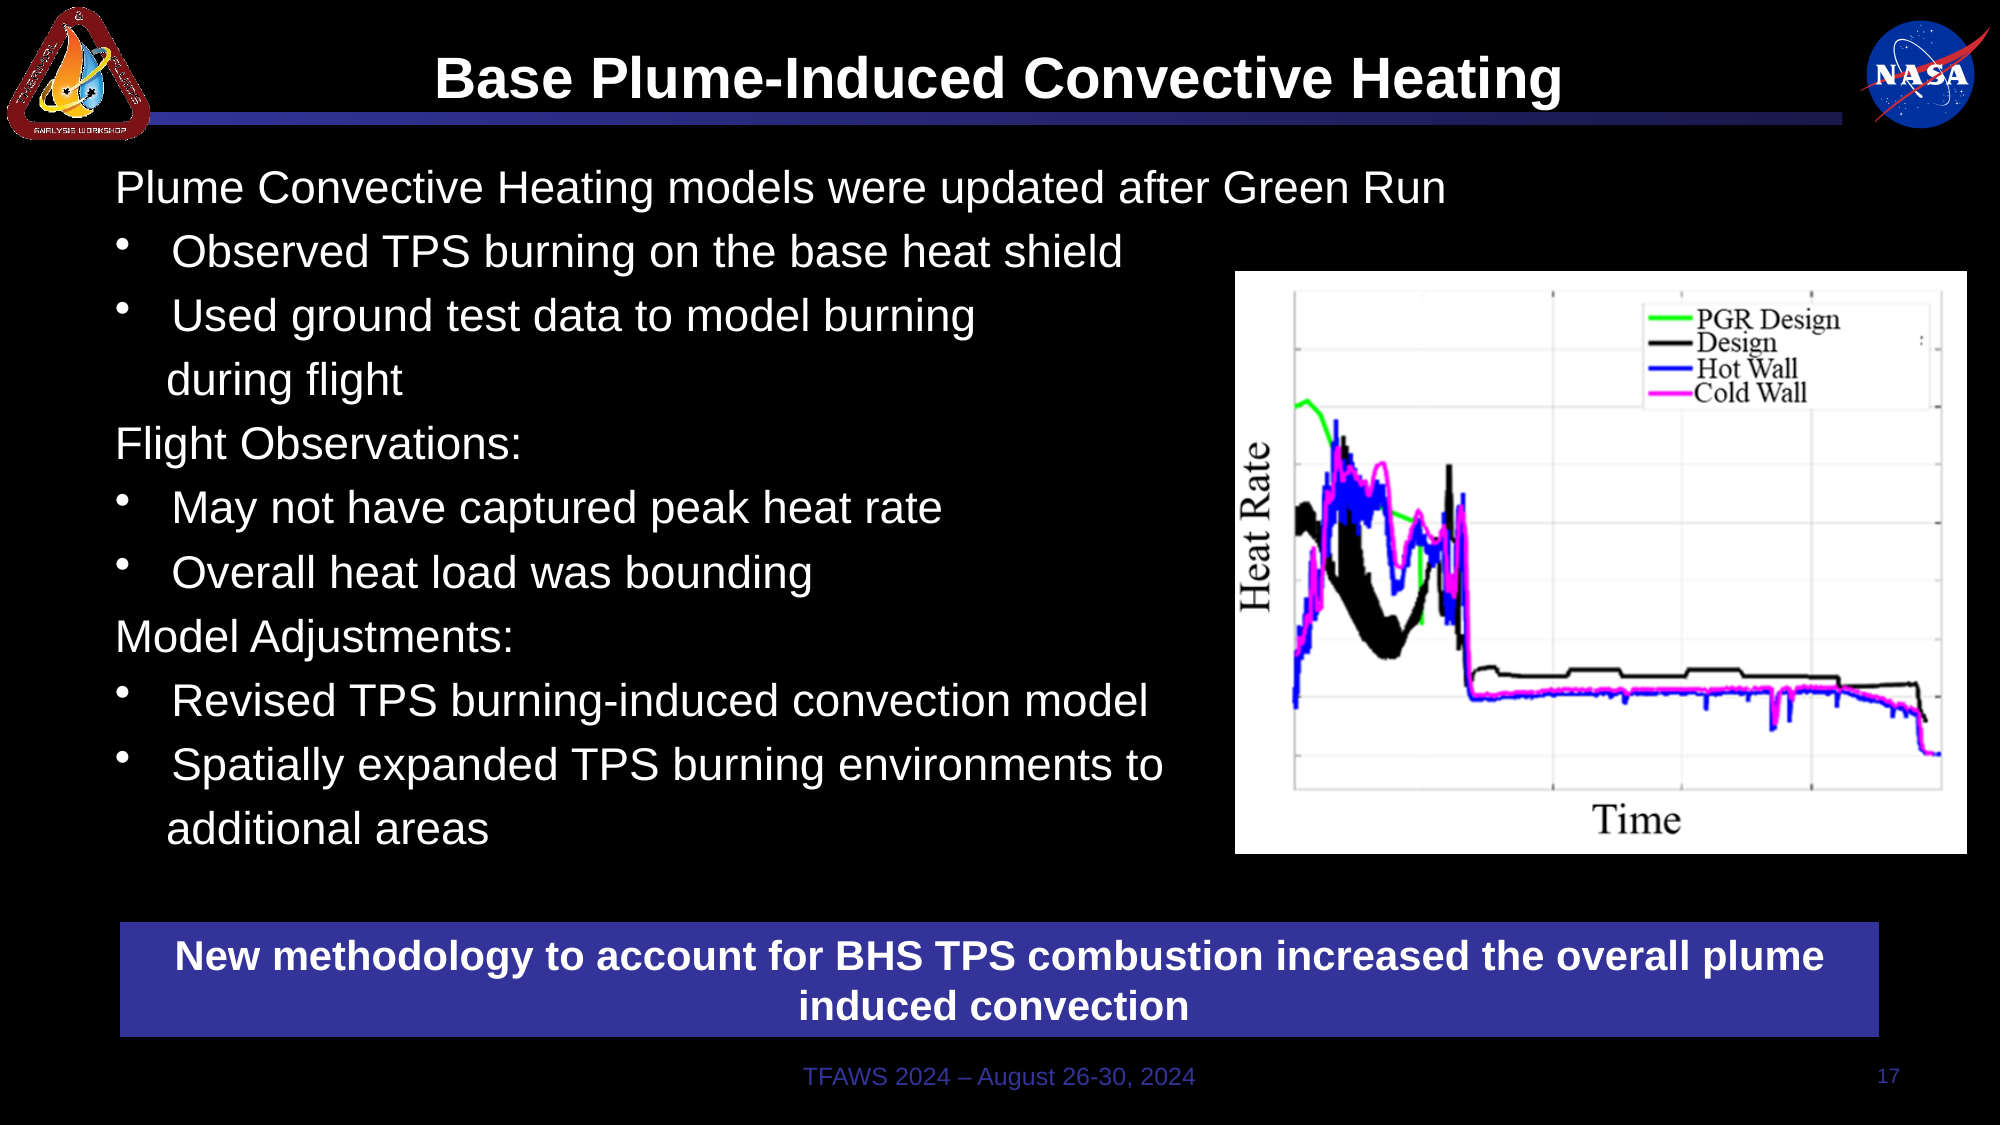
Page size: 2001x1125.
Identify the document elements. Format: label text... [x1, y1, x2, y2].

picture [1845, 0, 1996, 150]
footer TFAWS 2024 – August 26-30, 2024 [599, 1049, 1401, 1101]
picture [7, 7, 150, 141]
text_box New methodology to account for BHS TPS combustion increased the overall plume induced convection [119, 921, 1881, 1036]
list Plume Convective Heating models were updated after Green Run Observed TPS burning on the base heat shield Used ground test data to model burning during flight Flight Observations: May not have captured peak heat rate Overall heat load was bounding Model Adjustments: Revised TPS burning-induced convection model Spatially expanded TPS burning environments to additional areas [99, 149, 1901, 1038]
title Base Plume-Induced Convective Heating [99, 30, 1901, 119]
slide_number 17 [1483, 1049, 1901, 1101]
picture [1235, 271, 1967, 854]
